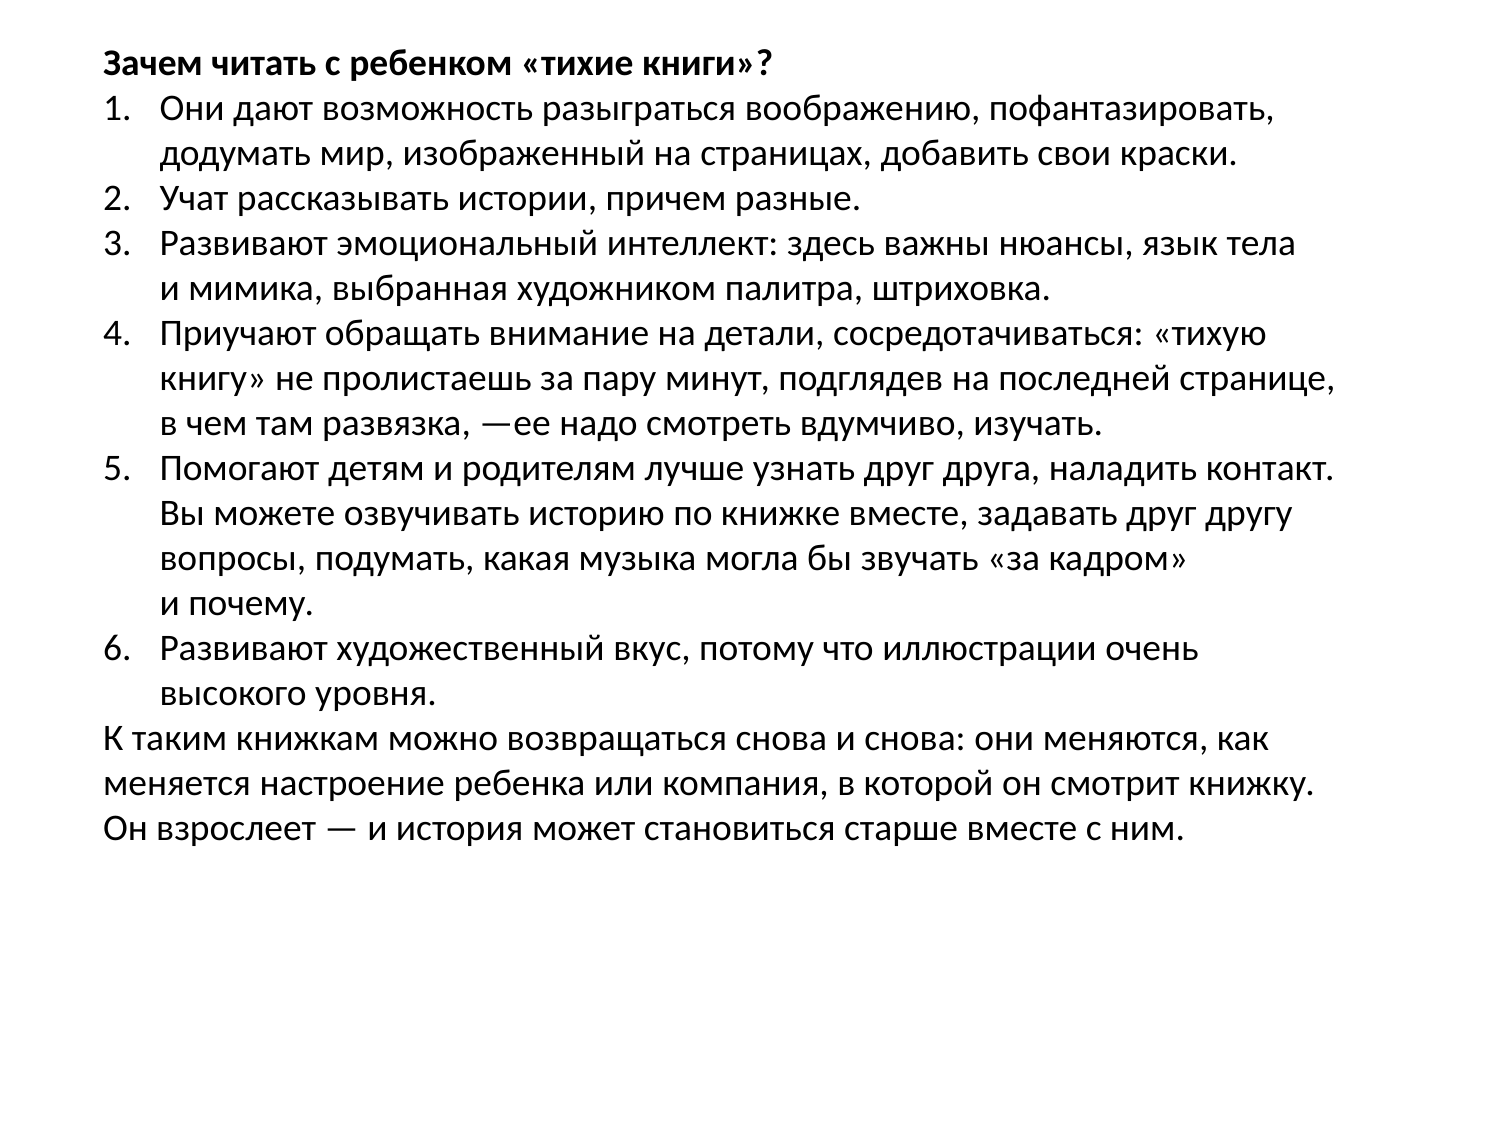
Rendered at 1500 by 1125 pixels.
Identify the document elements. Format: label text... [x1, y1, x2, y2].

text_box Зачем читать с ребенком «тихие книги»? Они дают возможность разыграться воображению, пофантазировать, додумать мир, изображенный на страницах, добавить свои краски. Учат рассказывать истории, причем разные. Развивают эмоциональный интеллект: здесь важны нюансы, язык тела и мимика, выбранная художником палитра, штриховка. Приучают обращать внимание на детали, сосредотачиваться: «тихую книгу» не пролистаешь за пару минут, подглядев на последней странице, в чем там развязка, —ее надо смотреть вдумчиво, изучать. Помогают детям и родителям лучше узнать друг друга, наладить контакт. Вы можете озвучивать историю по книжке вместе, задавать друг другу вопросы, подумать, какая музыка могла бы звучать «за кадром» и почему. Развивают художественный вкус, потому что иллюстрации очень высокого уровня. К таким книжкам можно возвращаться снова и снова: они меняются, как меняется настроение ребенка или компания, в которой он смотрит книжку. Он взрослеет — и история может становиться старше вместе с ним. [88, 30, 1364, 856]
